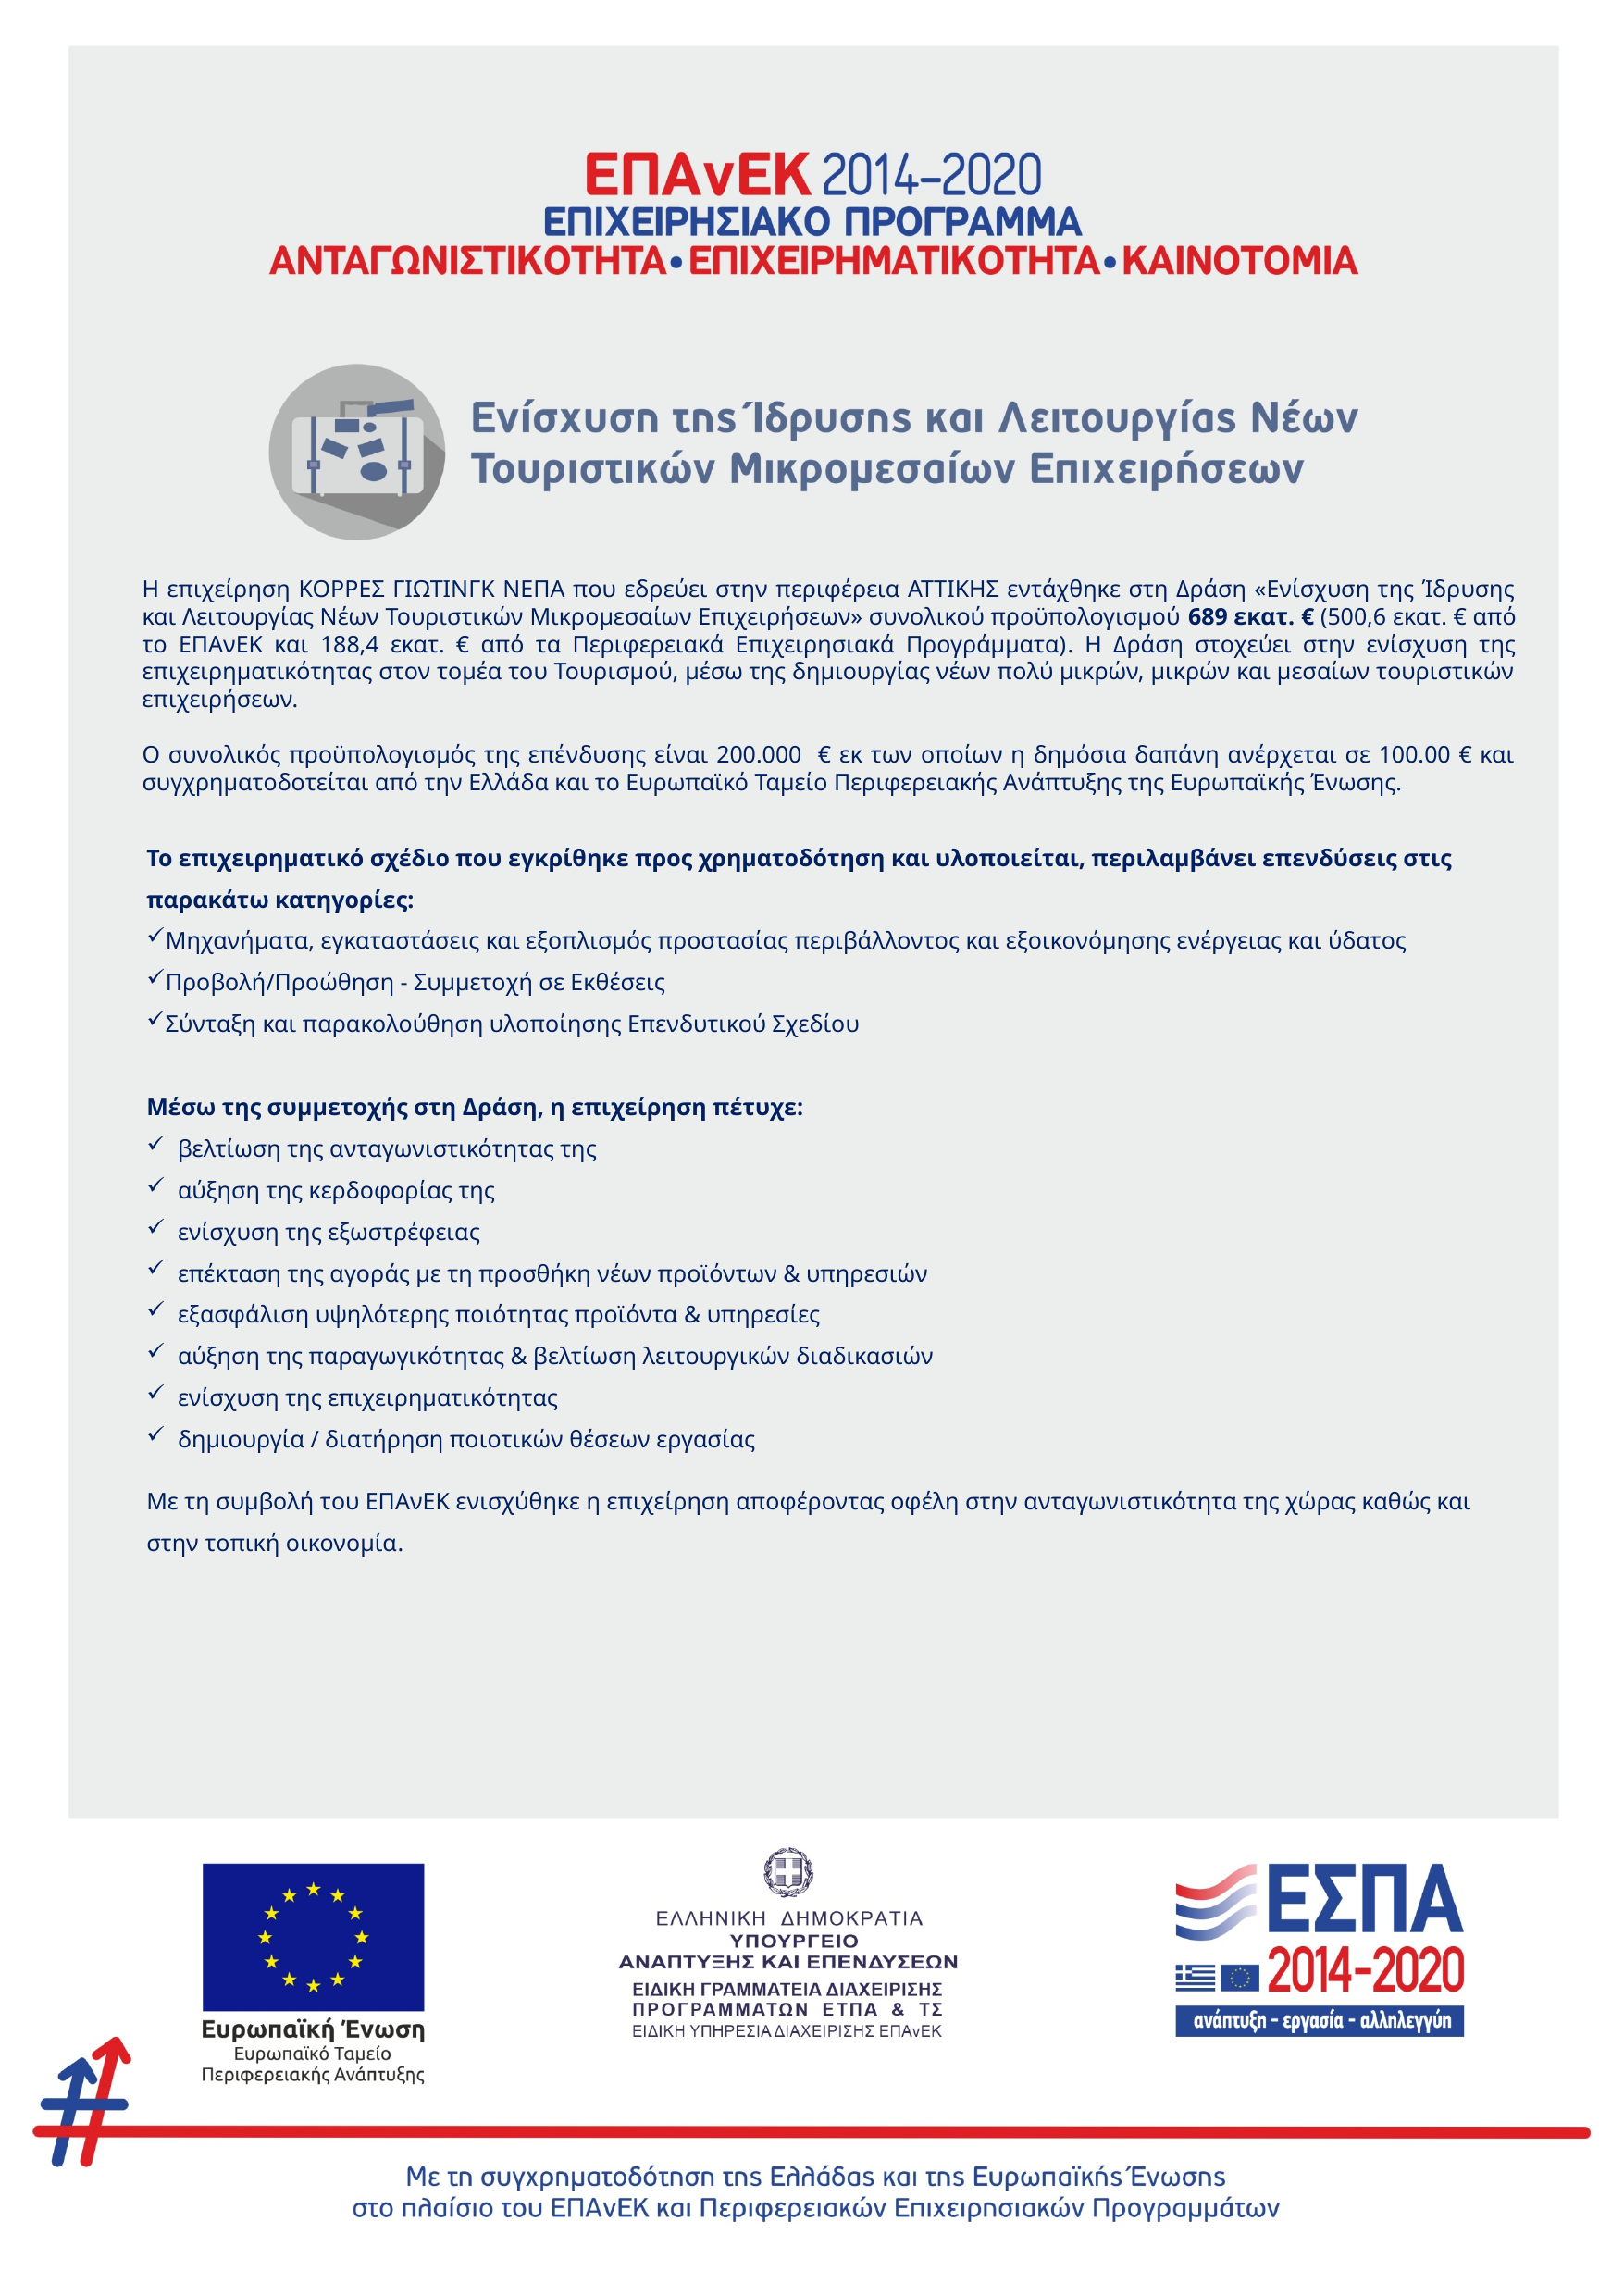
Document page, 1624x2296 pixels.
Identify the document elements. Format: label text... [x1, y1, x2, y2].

text_box Η επιχείρηση ΚΟΡΡΕΣ ΓΙΩΤΙΝΓΚ ΝΕΠΑ που εδρεύει στην περιφέρεια ΑΤΤΙΚΗΣ εντάχθηκε στη Δράση «Ενίσχυση της Ίδρυσης και Λειτουργίας Νέων Τουριστικών Μικρομεσαίων Επιχειρήσεων» συνολικού προϋπολογισμού 689 εκατ. € (500,6 εκατ. € από το ΕΠΑνΕΚ και 188,4 εκατ. € από τα Περιφερειακά Επιχειρησιακά Προγράμματα). Η Δράση στοχεύει στην ενίσχυση της επιχειρηματικότητας στον τομέα του Τουρισμού, μέσω της δημιουργίας νέων πολύ μικρών, μικρών και μεσαίων τουριστικών επιχειρήσεων. Ο συνολικός προϋπολογισμός της επένδυσης είναι 200.000 € εκ των οποίων η δημόσια δαπάνη ανέρχεται σε 100.00 € και συγχρηματοδοτείται από την Ελλάδα και το Ευρωπαϊκό Ταμείο Περιφερειακής Ανάπτυξης της Ευρωπαϊκής Ένωσης. [128, 566, 1531, 802]
text_box Το επιχειρηματικό σχέδιο που εγκρίθηκε προς χρηματοδότηση και υλοποιείται, περιλαμβάνει επενδύσεις στις παρακάτω κατηγορίες: Μηχανήματα, εγκαταστάσεις και εξοπλισμός προστασίας περιβάλλοντος και εξοικονόμησης ενέργειας και ύδατος Προβολή/Προώθηση - Συμμετοχή σε Εκθέσεις Σύνταξη και παρακολούθηση υλοποίησης Επενδυτικού Σχεδίου Μέσω της συμμετοχής στη Δράση, η επιχείρηση πέτυχε: βελτίωση της ανταγωνιστικότητας της αύξηση της κερδοφορίας της ενίσχυση της εξωστρέφειας επέκταση της αγοράς με τη προσθήκη νέων προϊόντων & υπηρεσιών εξασφάλιση υψηλότερης ποιότητας προϊόντα & υπηρεσίες αύξηση της παραγωγικότητας & βελτίωση λειτουργικών διαδικασιών ενίσχυση της επιχειρηματικότητας δημιουργία / διατήρηση ποιοτικών θέσεων εργασίας Με τη συμβολή του ΕΠΑνΕΚ ενισχύθηκε η επιχείρηση αποφέροντας οφέλη στην ανταγωνιστικότητα της χώρας καθώς και στην τοπική οικονομία. [132, 822, 1532, 1591]
picture [32, 45, 1591, 2222]
